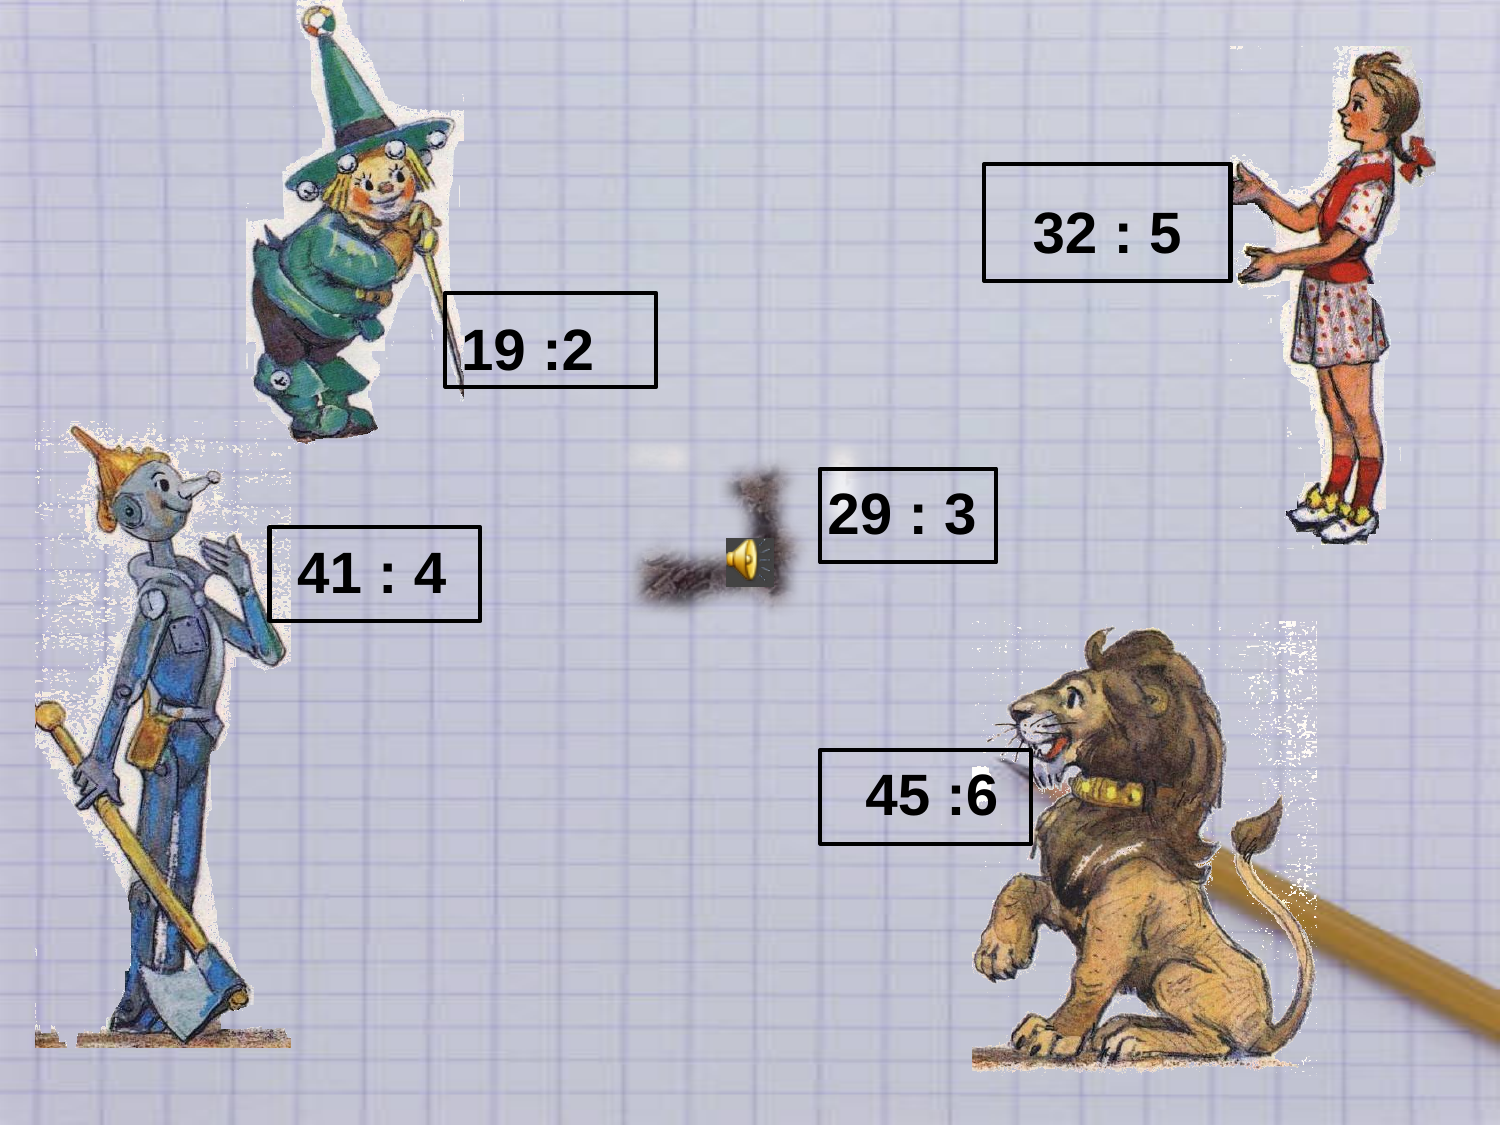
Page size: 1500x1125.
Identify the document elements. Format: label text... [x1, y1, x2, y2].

text_box 29 : 3 [874, 468, 1032, 554]
text_box 45 :6 [831, 750, 967, 835]
picture [0, 0, 1500, 1125]
text_box [470, 291, 658, 389]
text_box [818, 748, 967, 846]
text_box [296, 525, 482, 623]
text_box [874, 554, 998, 564]
text_box [982, 162, 1225, 283]
